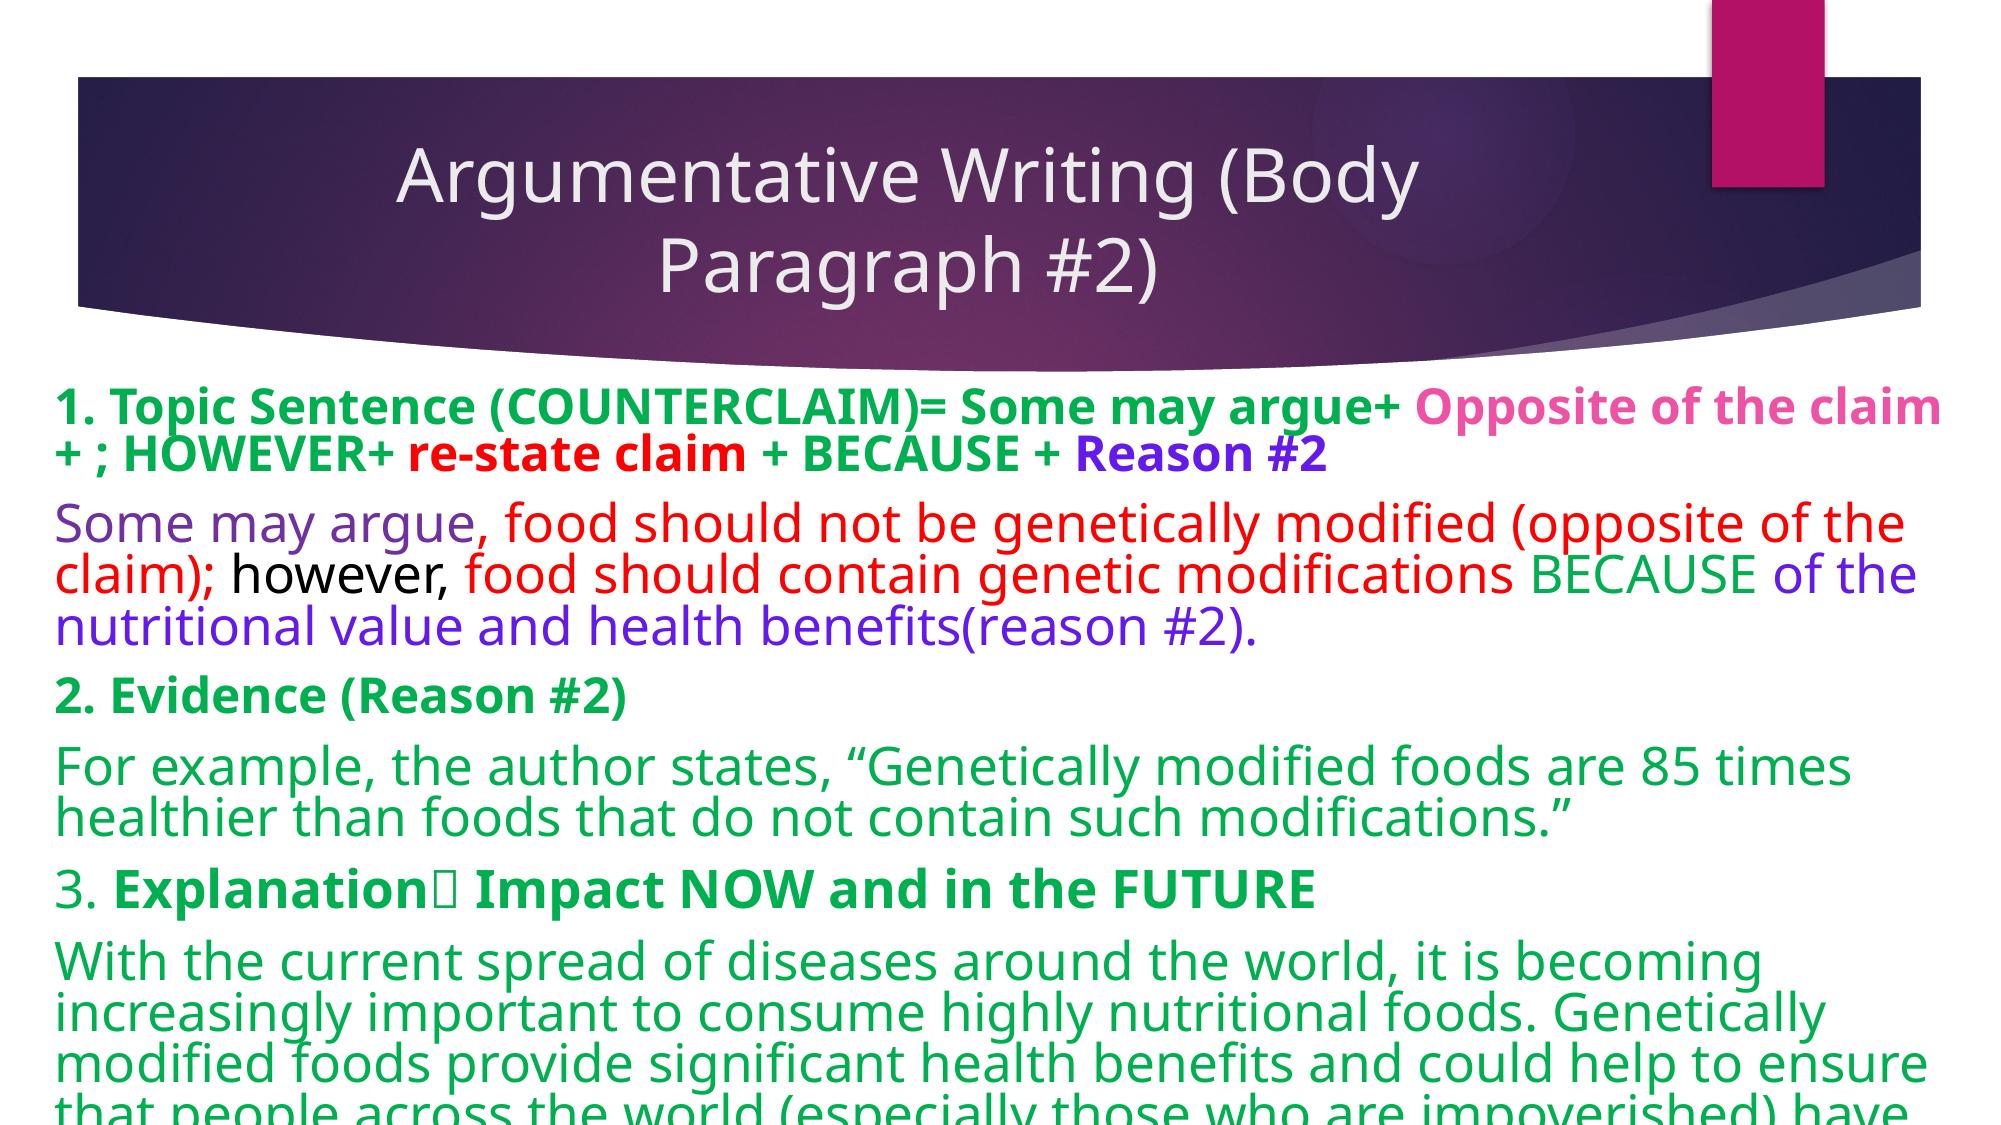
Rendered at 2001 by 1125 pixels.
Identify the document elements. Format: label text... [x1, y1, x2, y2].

title Argumentative Writing (Body Paragraph #2) [189, 159, 1627, 276]
list 1. Topic Sentence (COUNTERCLAIM)= Some may argue+ Opposite of the claim + ; HOWEVER+ re-state claim + BECAUSE + Reason #2 Some may argue, food should not be genetically modified (opposite of the claim); however, food should contain genetic modifications BECAUSE of the nutritional value and health benefits(reason #2). 2. Evidence (Reason #2) For example, the author states, “Genetically modified foods are 85 times healthier than foods that do not contain such modifications.” 3. Explanation Impact NOW and in the FUTURE With the current spread of diseases around the world, it is becoming increasingly important to consume highly nutritional foods. Genetically modified foods provide significant health benefits and could help to ensure that people across the world (especially those who are impoverished) have access to healthy foods. [39, 378, 1979, 1125]
